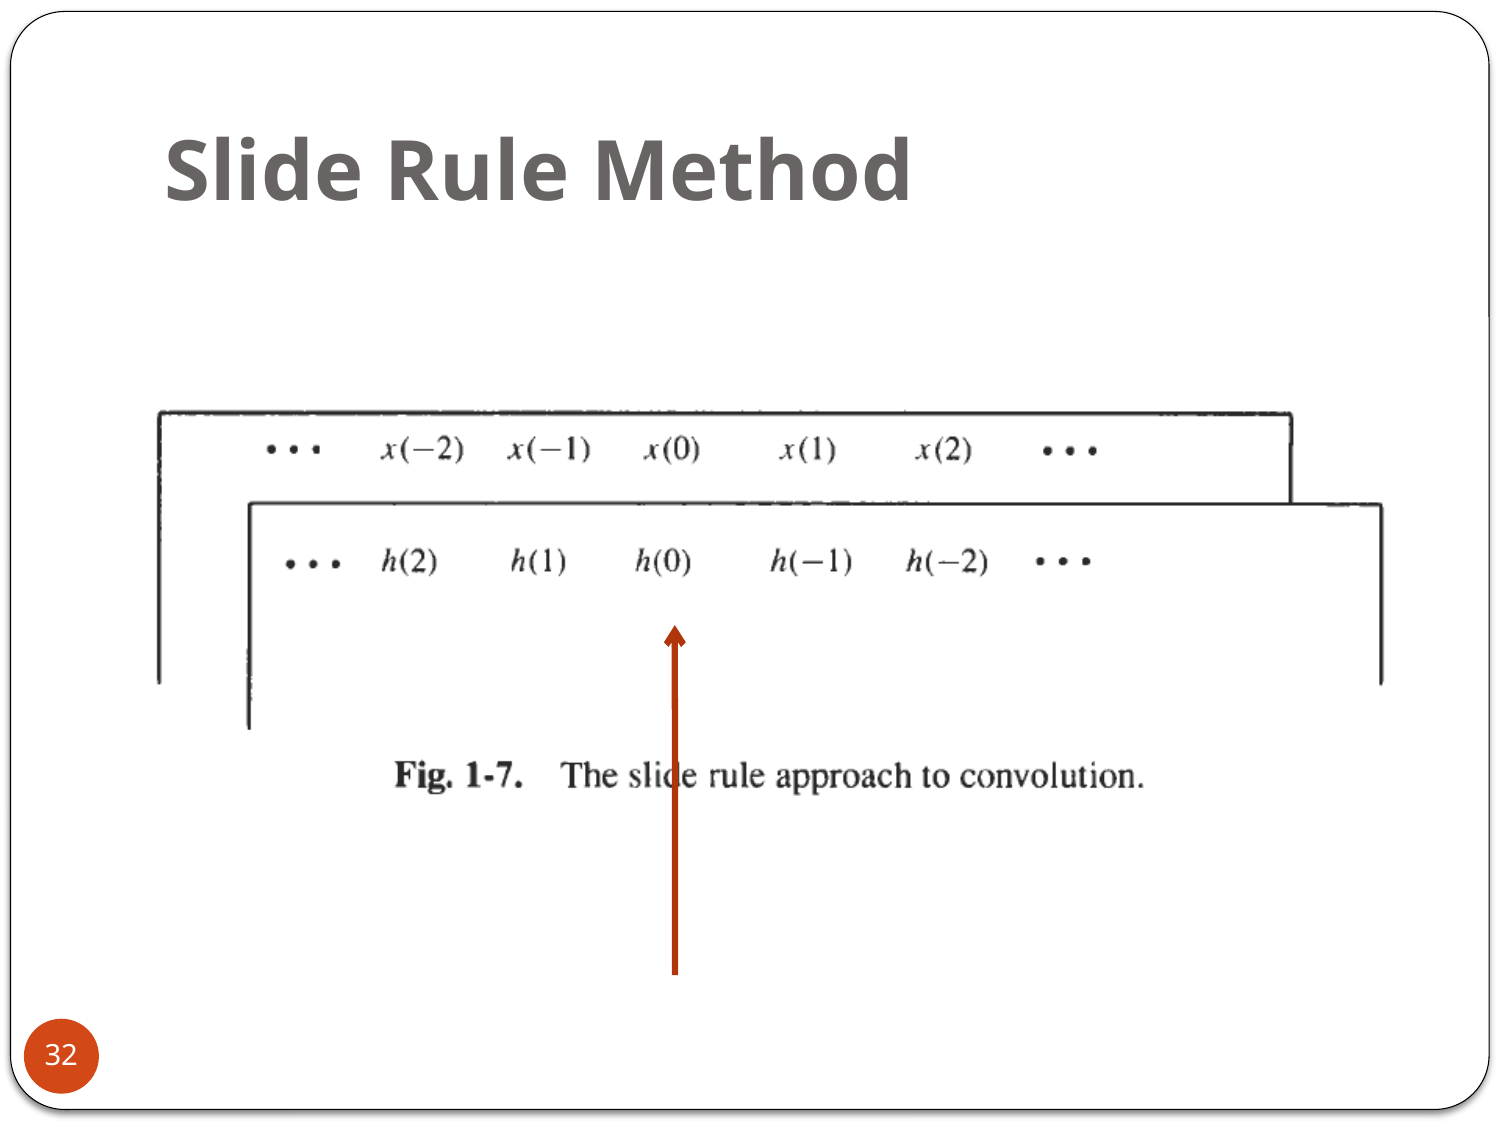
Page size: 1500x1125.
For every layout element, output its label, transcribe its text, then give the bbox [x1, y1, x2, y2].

slide_number 32 [23, 1018, 99, 1094]
picture [137, 349, 1415, 832]
title Slide Rule Method [150, 45, 1425, 233]
